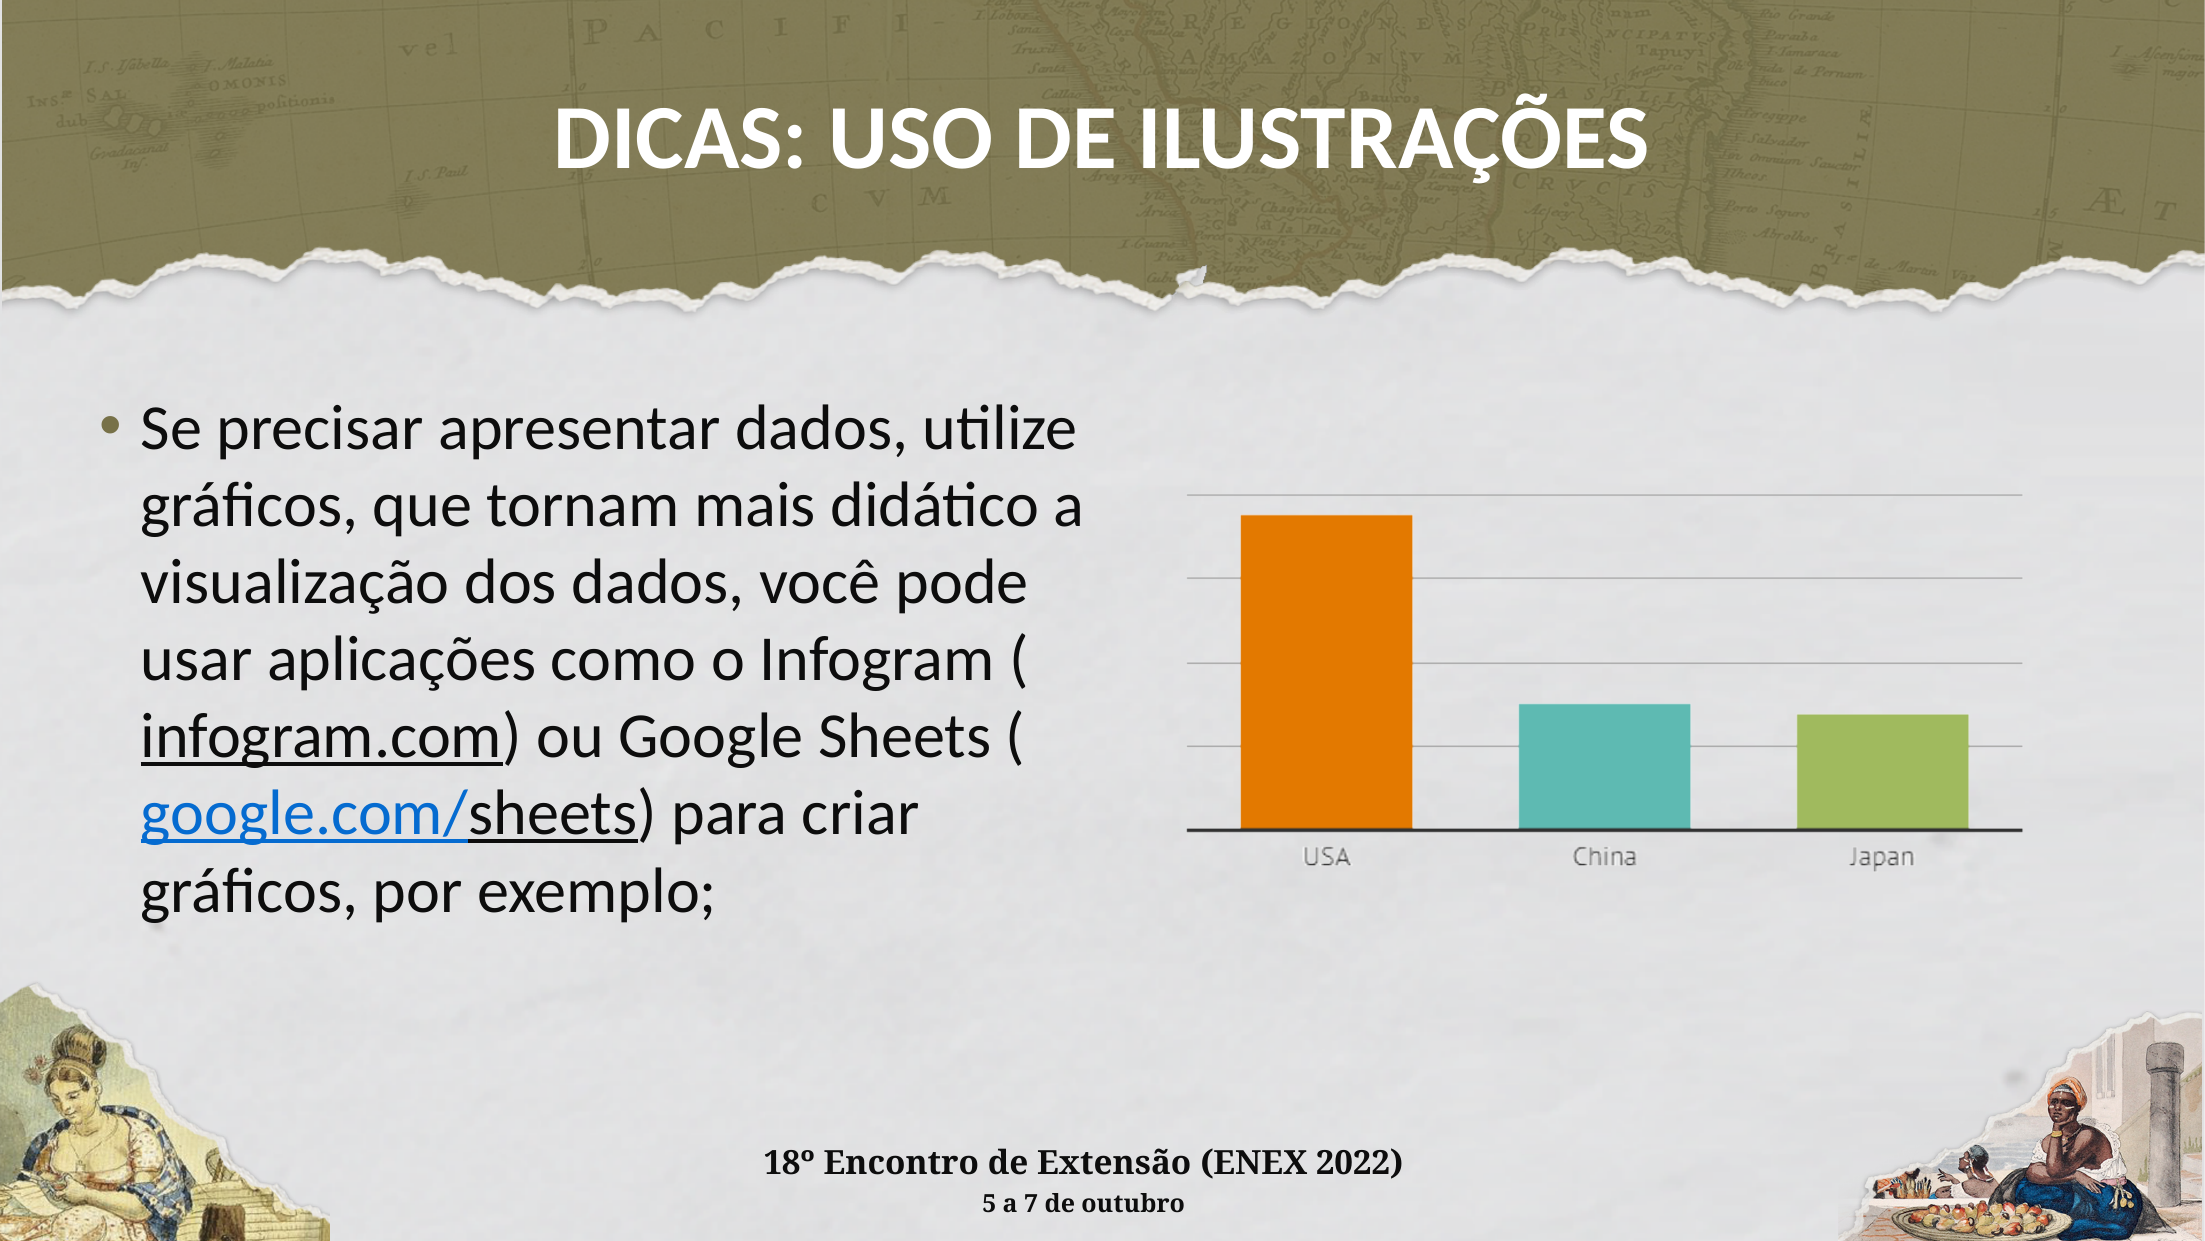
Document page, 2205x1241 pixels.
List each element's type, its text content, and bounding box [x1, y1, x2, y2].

picture [0, 0, 2205, 1241]
title Dicas: Uso de ilustrações [25, 33, 2179, 244]
list Se precisar apresentar dados, utilize gráficos, que tornam mais didático a visualização dos dados, você pode usar aplicações como o Infogram (infogram.com) ou Google Sheets (google.com/sheets) para criar gráficos, por exemplo; [84, 293, 1120, 1117]
